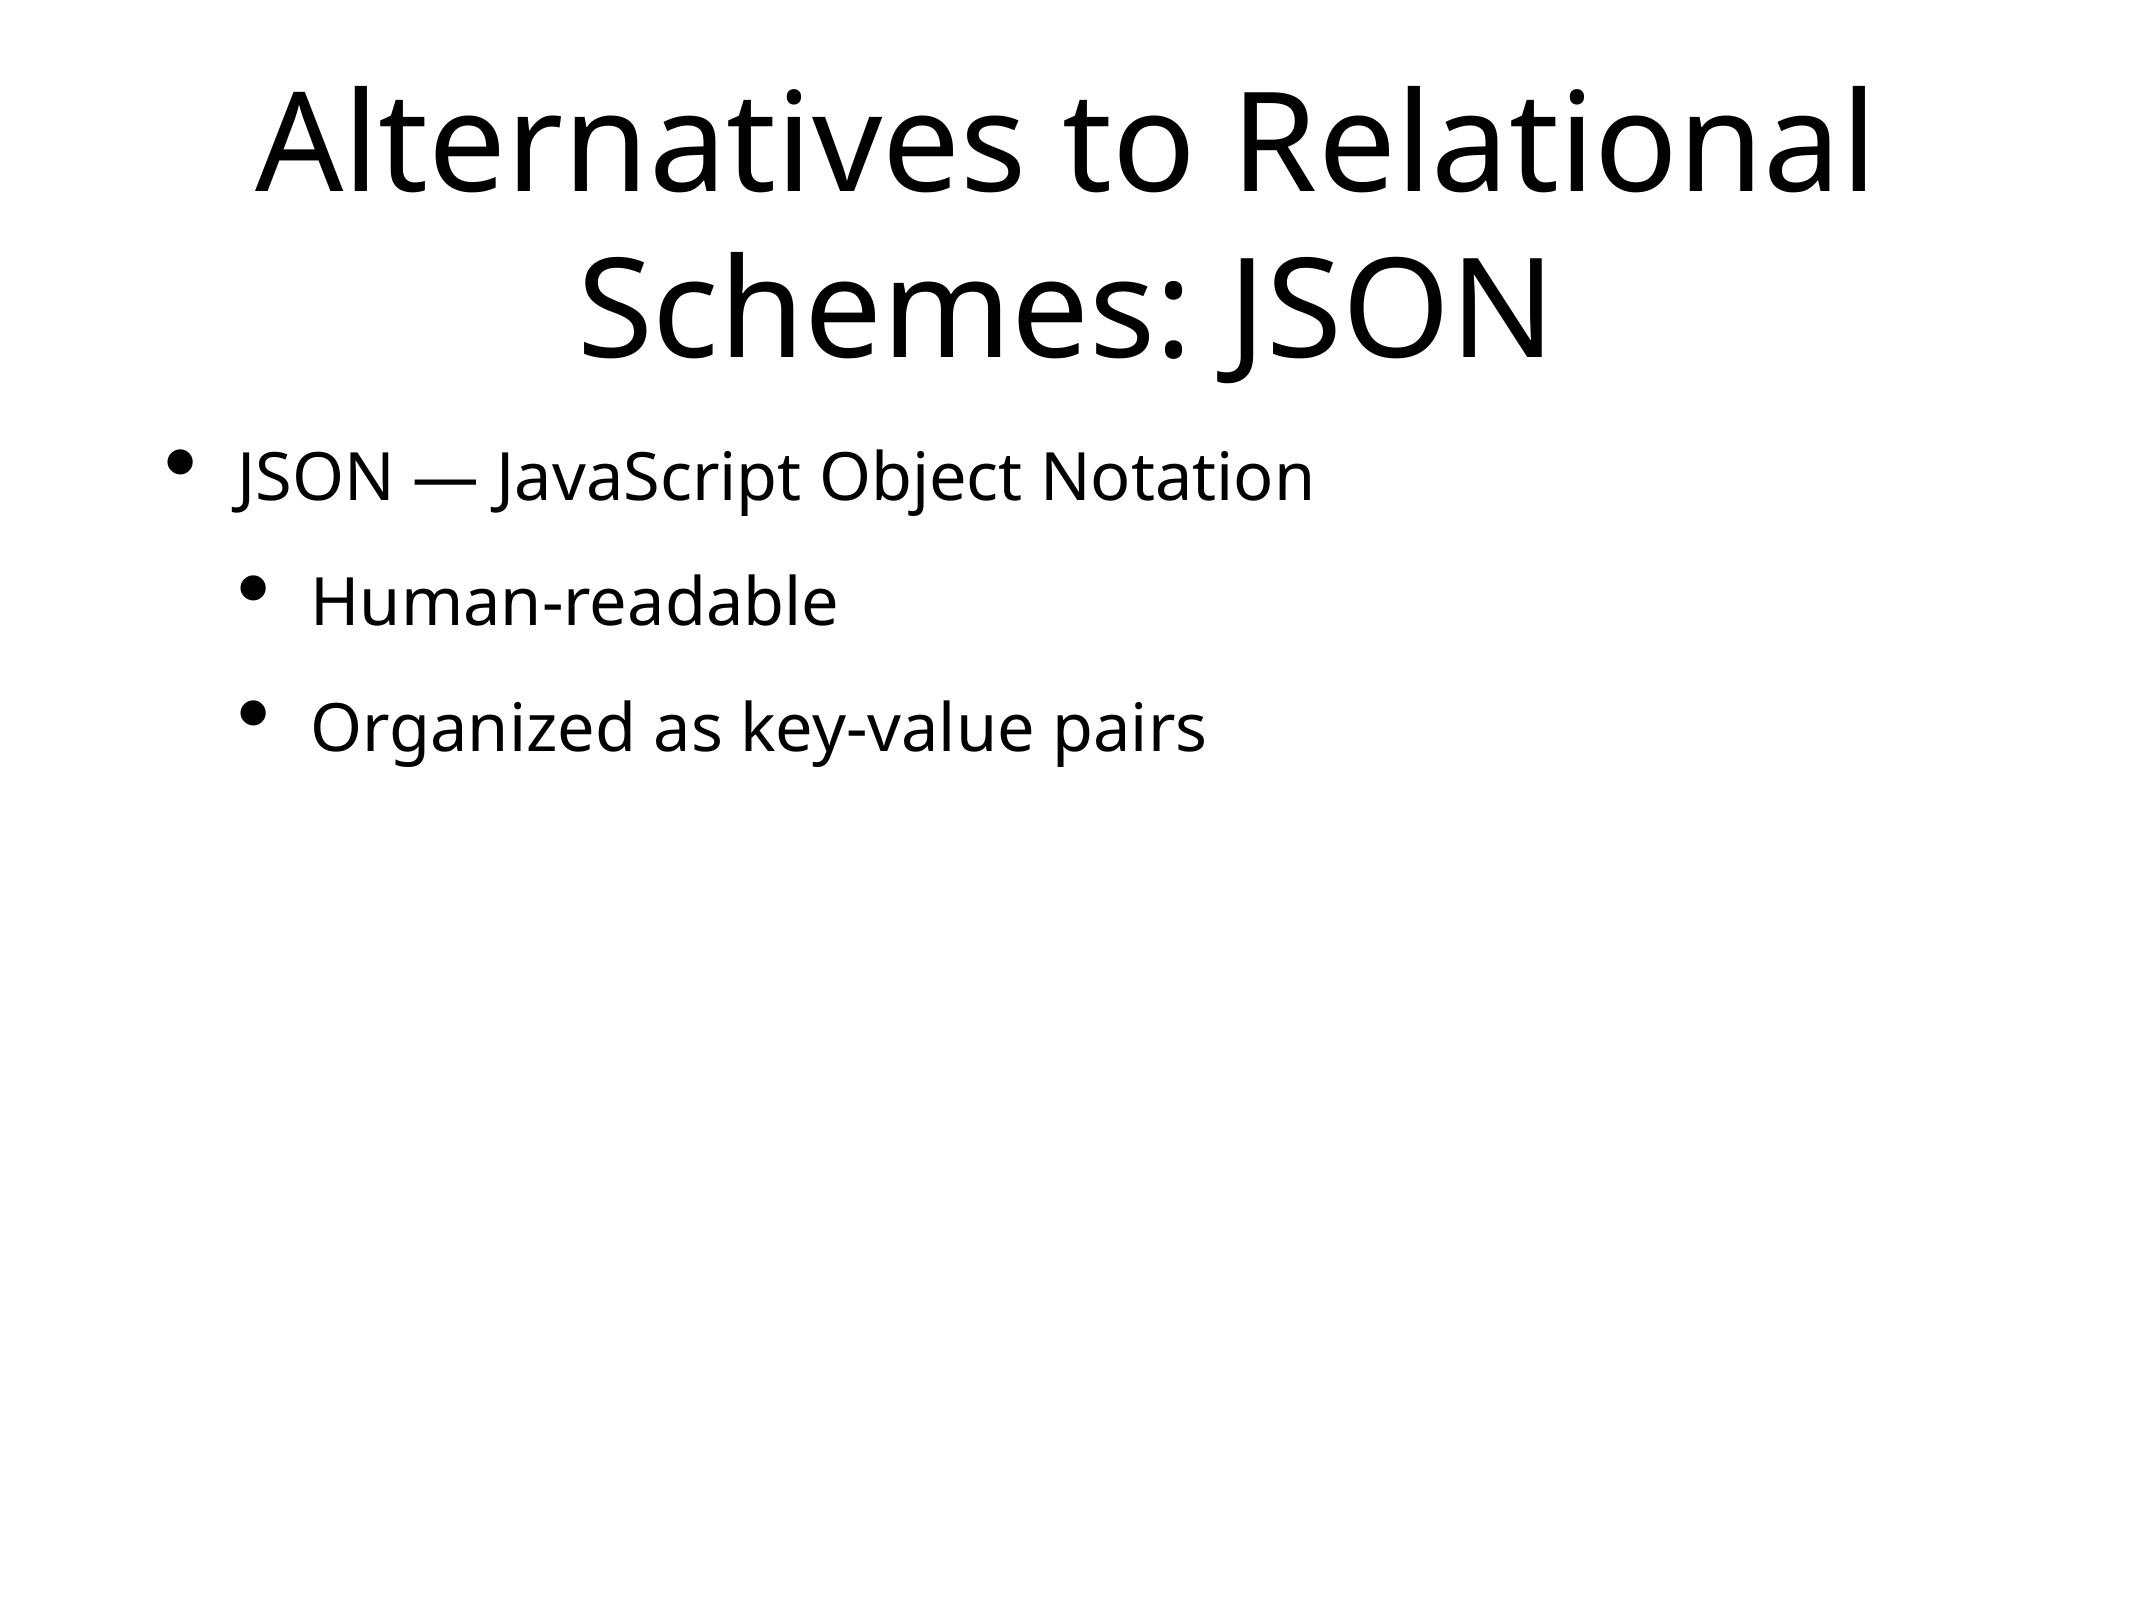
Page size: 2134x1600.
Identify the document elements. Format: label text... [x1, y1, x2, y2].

title Alternatives to Relational Schemes: JSON [155, 41, 1978, 397]
list JSON — JavaScript Object Notation Human-readable Organized as key-value pairs [155, 424, 1978, 1457]
